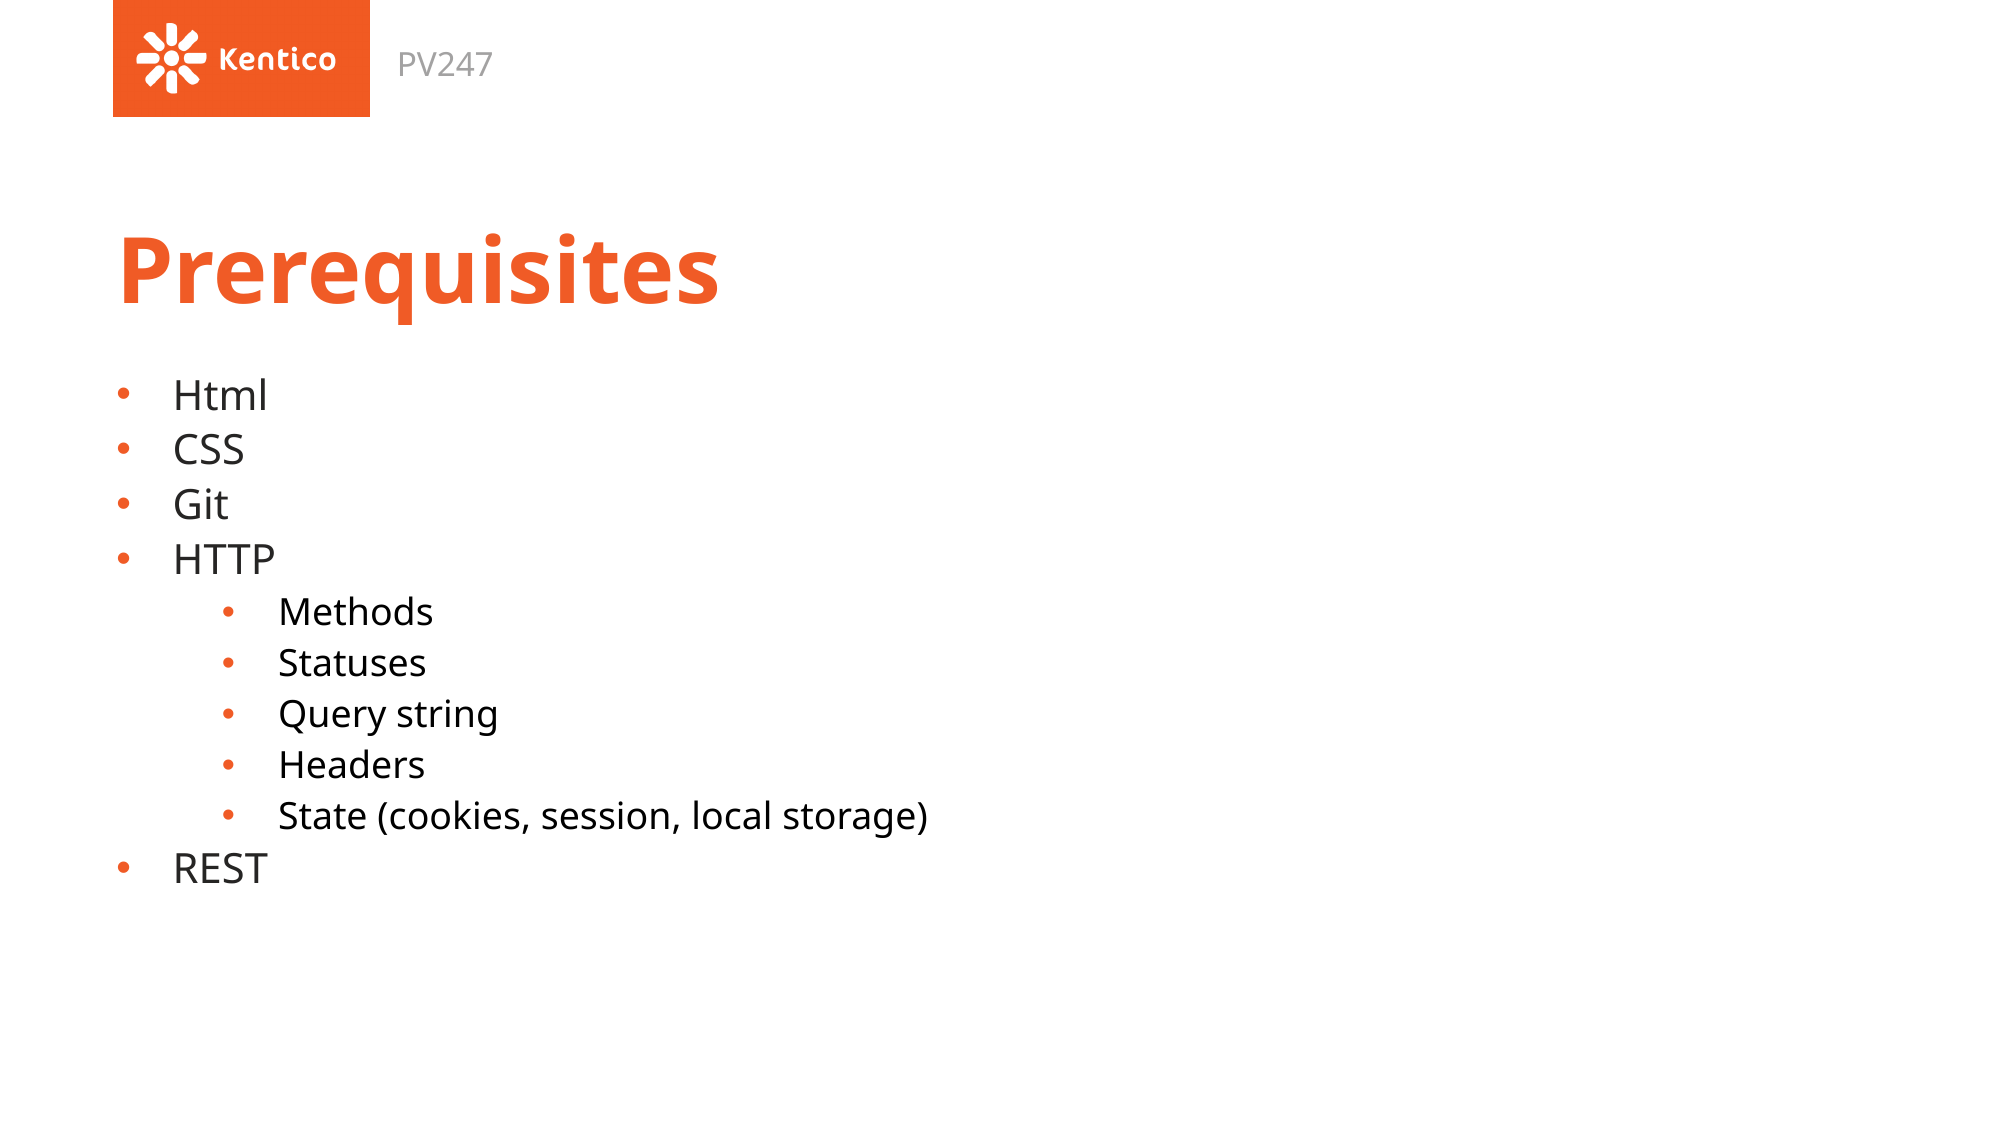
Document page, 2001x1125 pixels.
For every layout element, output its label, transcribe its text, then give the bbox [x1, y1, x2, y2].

list PV247 [381, 31, 1897, 91]
title Prerequisites [101, 221, 1897, 327]
list Html CSS Git HTTP Methods Statuses Query string Headers State (cookies, session, local storage) REST [101, 355, 1897, 1049]
picture [113, 0, 370, 117]
